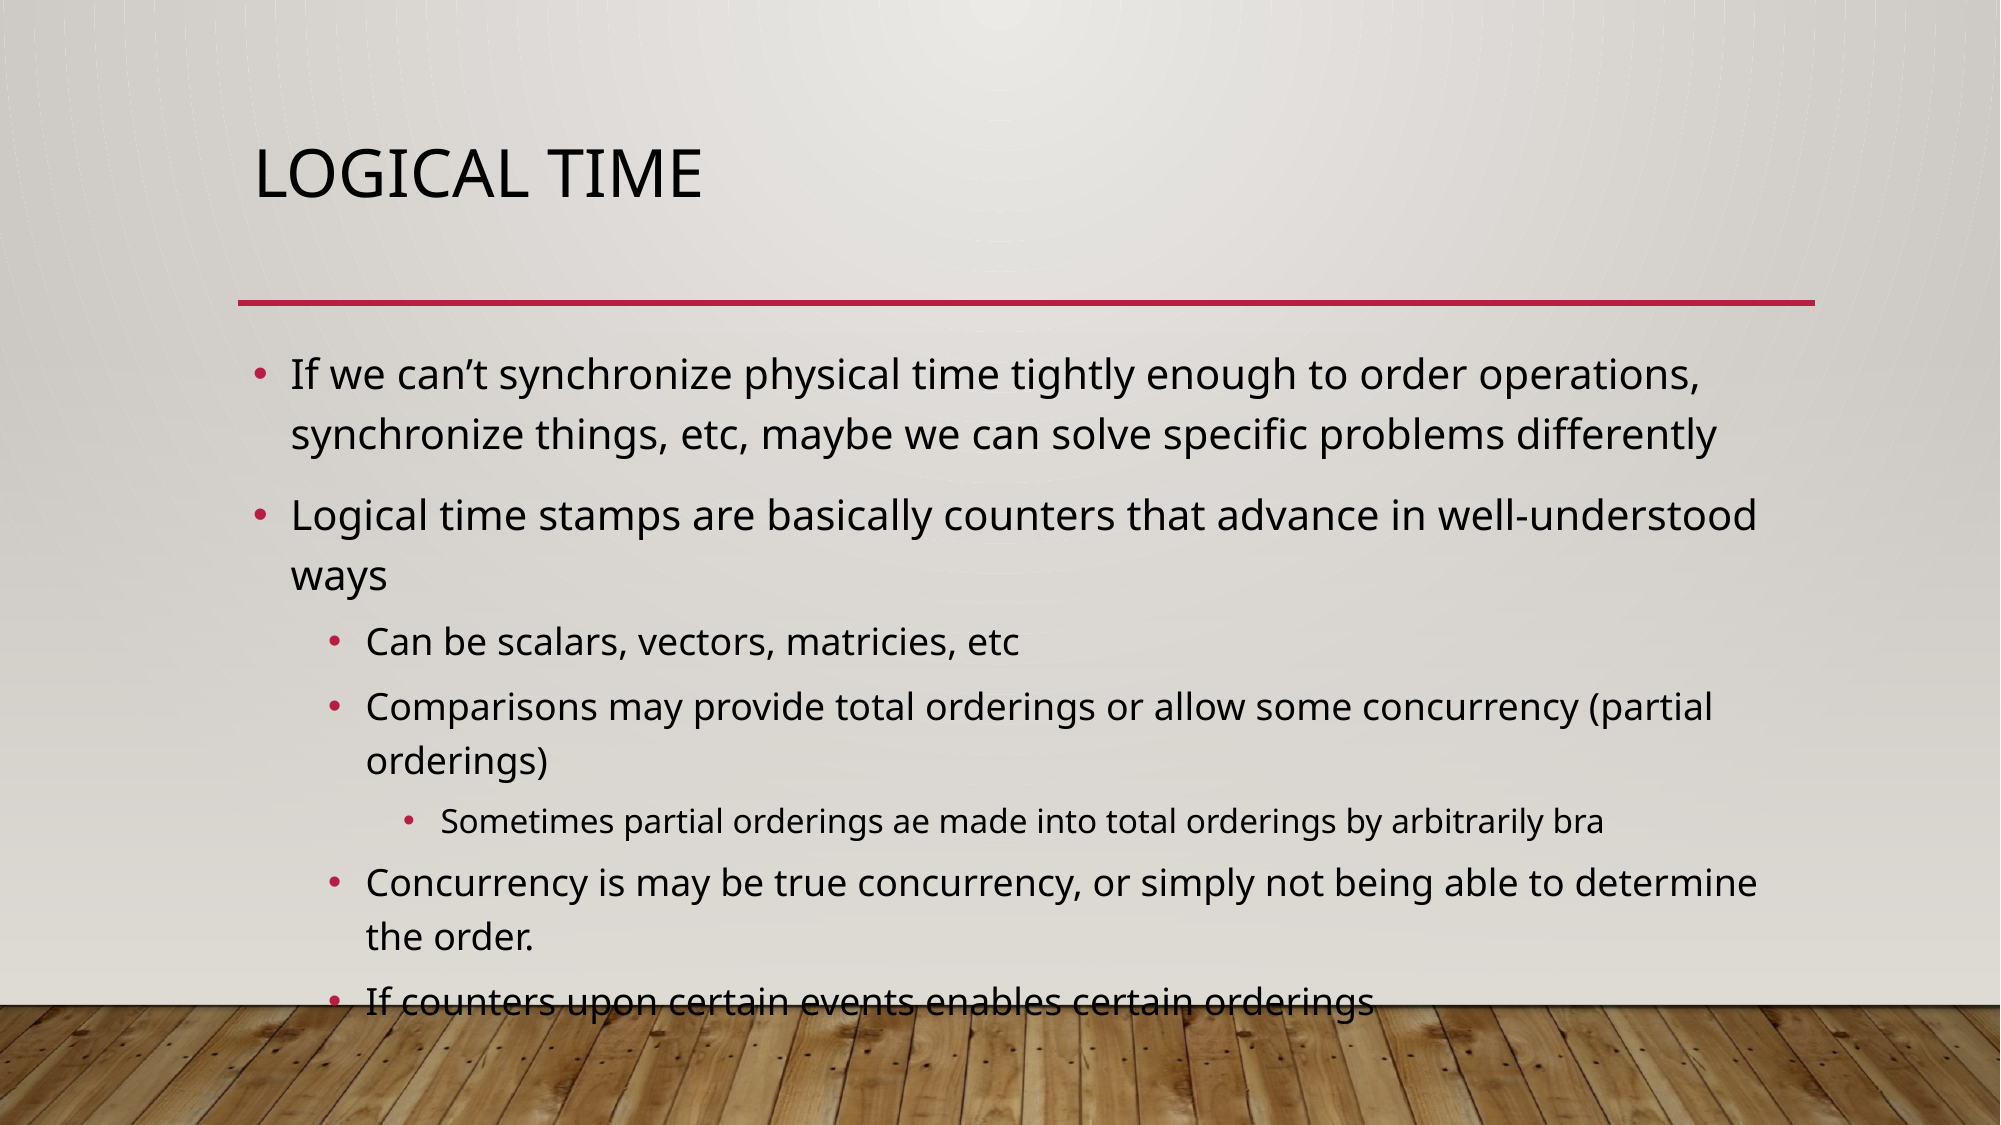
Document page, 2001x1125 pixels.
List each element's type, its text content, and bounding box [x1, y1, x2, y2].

list If we can’t synchronize physical time tightly enough to order operations, synchronize things, etc, maybe we can solve specific problems differently Logical time stamps are basically counters that advance in well-understood ways Can be scalars, vectors, matricies, etc Comparisons may provide total orderings or allow some concurrency (partial orderings) Sometimes partial orderings ae made into total orderings by arbitrarily bra Concurrency is may be true concurrency, or simply not being able to determine the order. If counters upon certain events enables certain orderings [238, 330, 1814, 897]
title Logical time [238, 131, 1814, 305]
picture [0, 1005, 2000, 1125]
